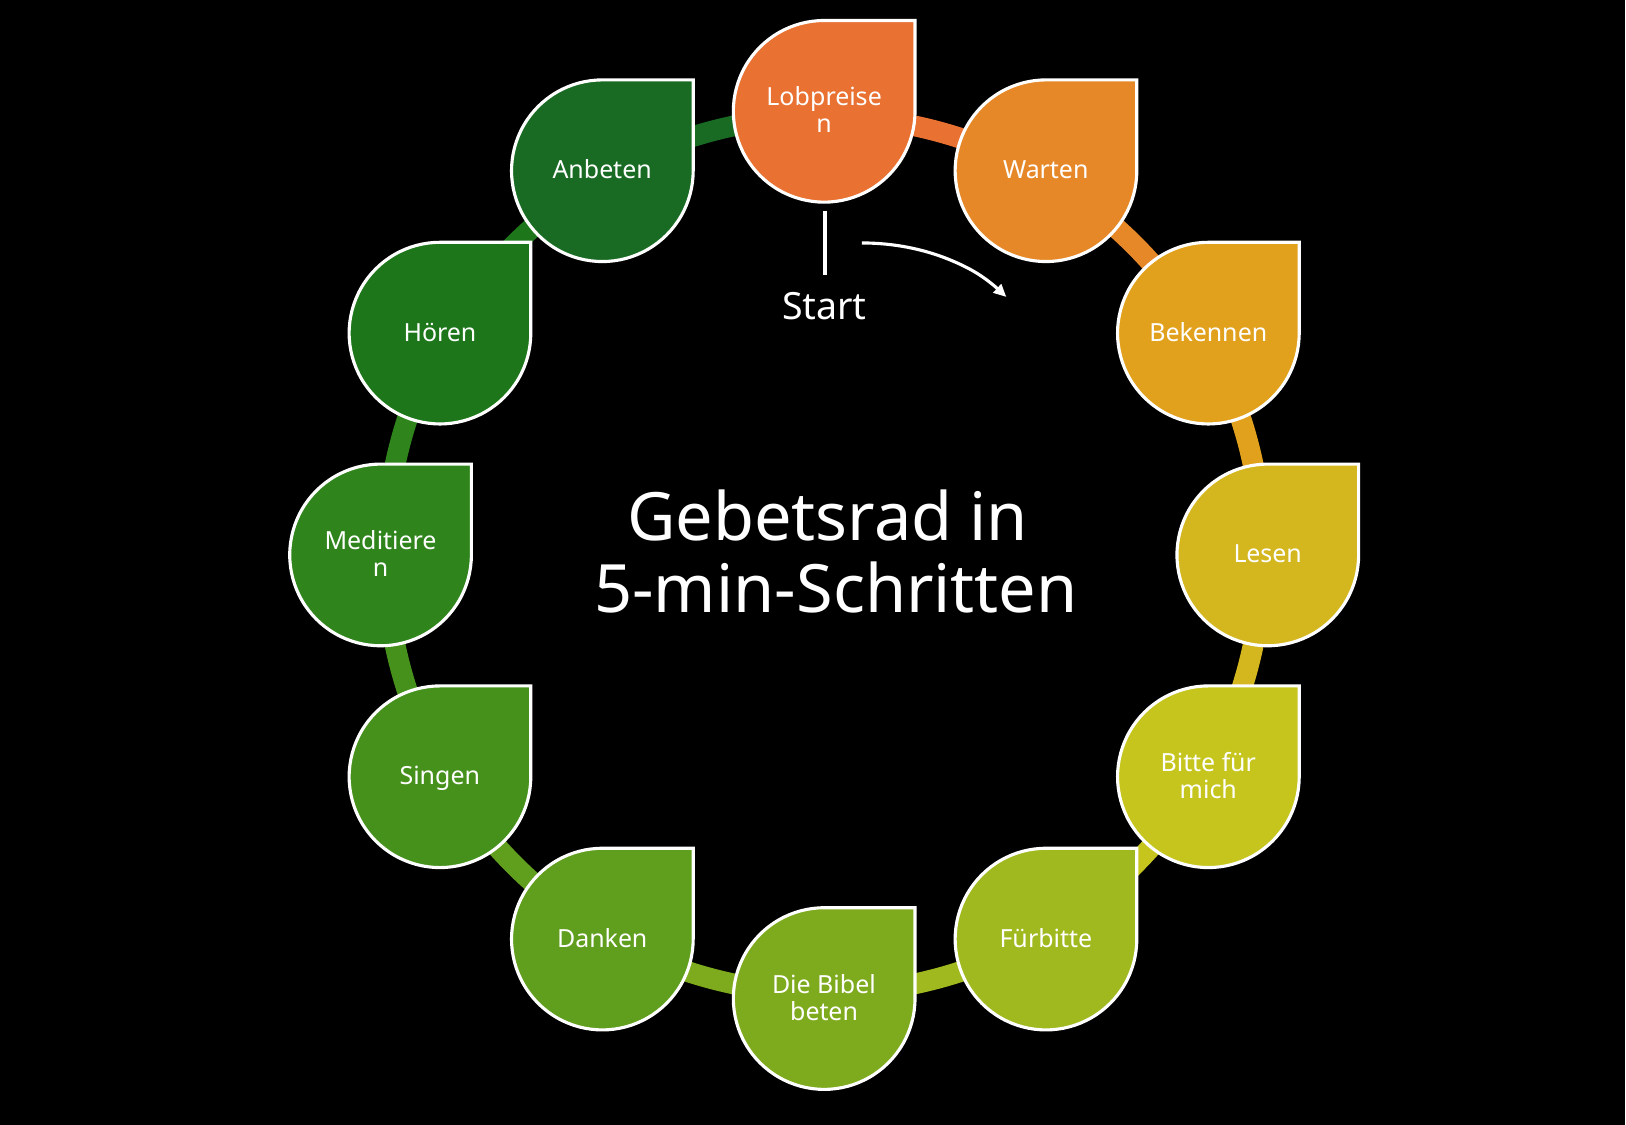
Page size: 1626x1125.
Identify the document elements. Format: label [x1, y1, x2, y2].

text_box [96, 38, 1552, 1072]
